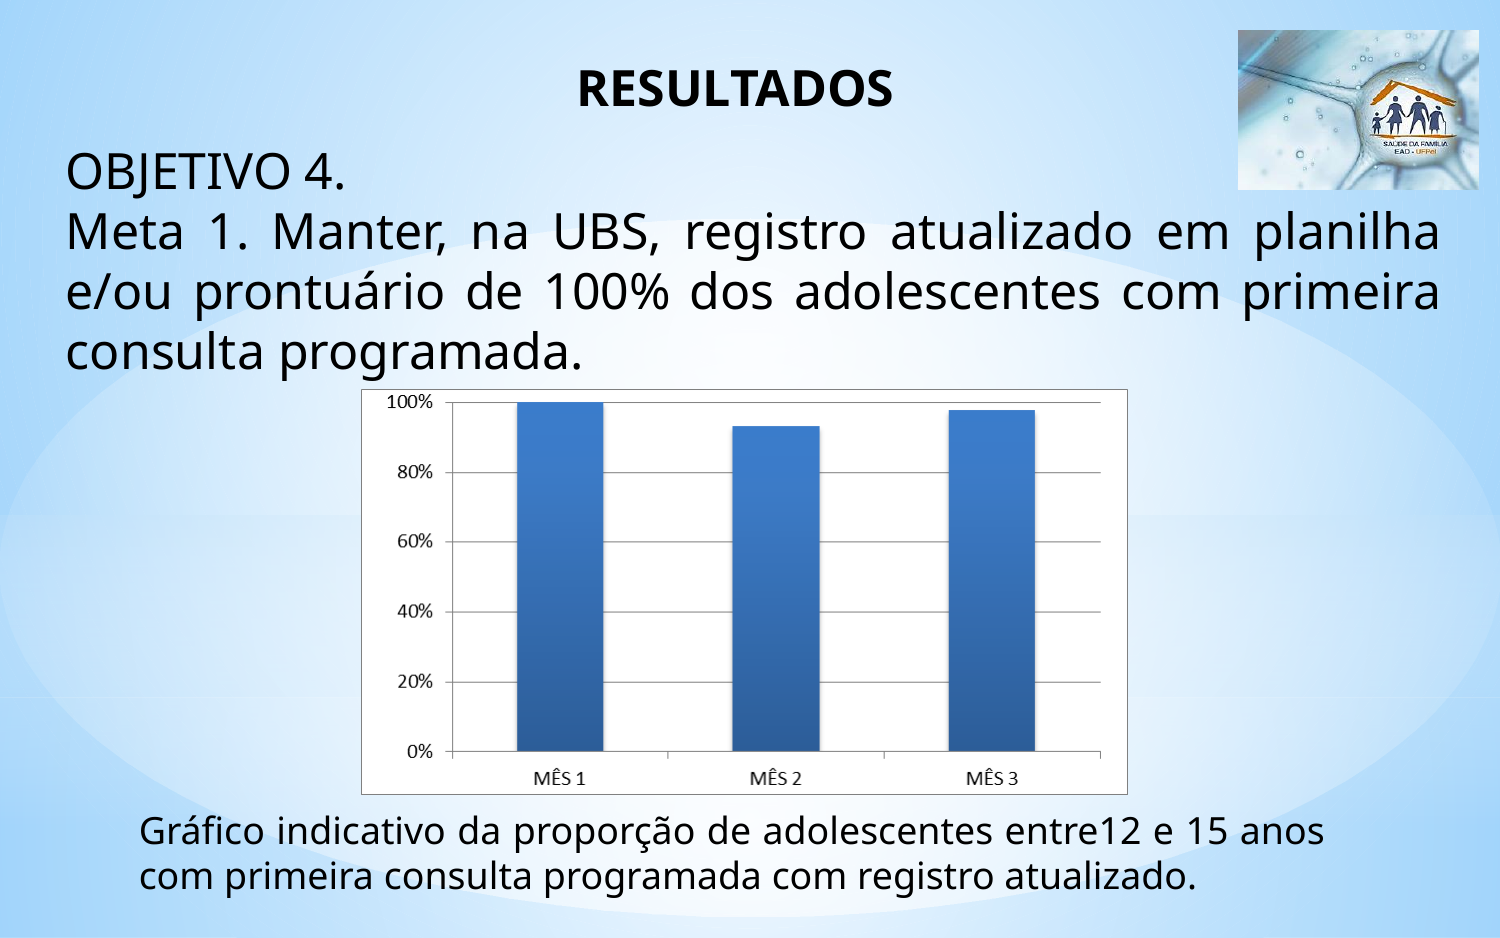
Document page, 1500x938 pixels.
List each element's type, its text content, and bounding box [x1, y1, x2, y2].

text_box RESULTADOS [561, 49, 910, 125]
text_box Gráfico indicativo da proporção de adolescentes entre12 e 15 anos com primeira consulta programada com registro atualizado. [123, 799, 1341, 905]
text_box OBJETIVO 4. Meta 1. Manter, na UBS, registro atualizado em planilha e/ou prontuário de 100% dos adolescentes com primeira consulta programada. [51, 131, 1457, 387]
picture [1238, 29, 1479, 191]
picture [361, 388, 1128, 796]
